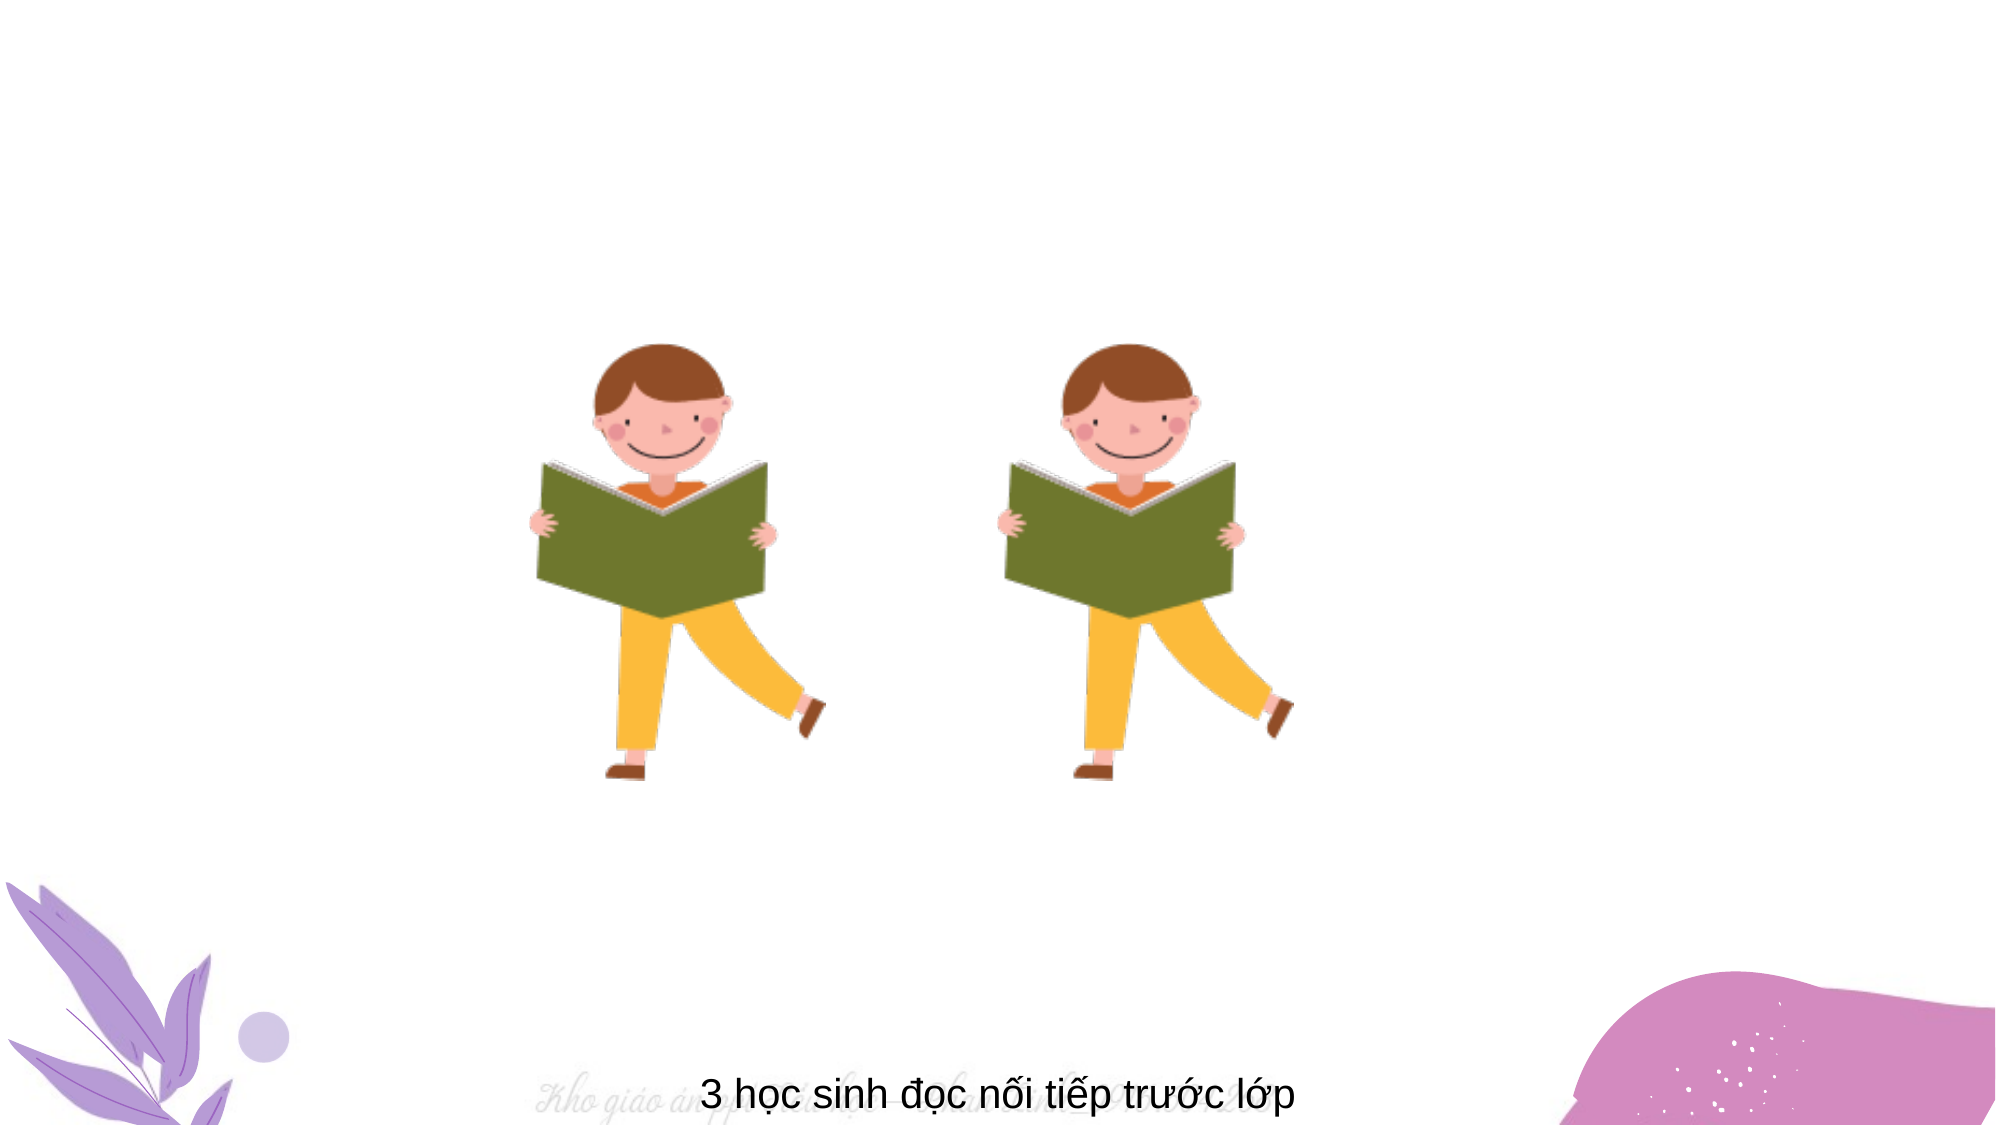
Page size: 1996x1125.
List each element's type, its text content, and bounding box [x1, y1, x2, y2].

text_box 3 học sinh đọc nối tiếp trước lớp [79, 1059, 1916, 1124]
picture [1982, 1100, 1996, 1125]
picture [0, 0, 1996, 1125]
